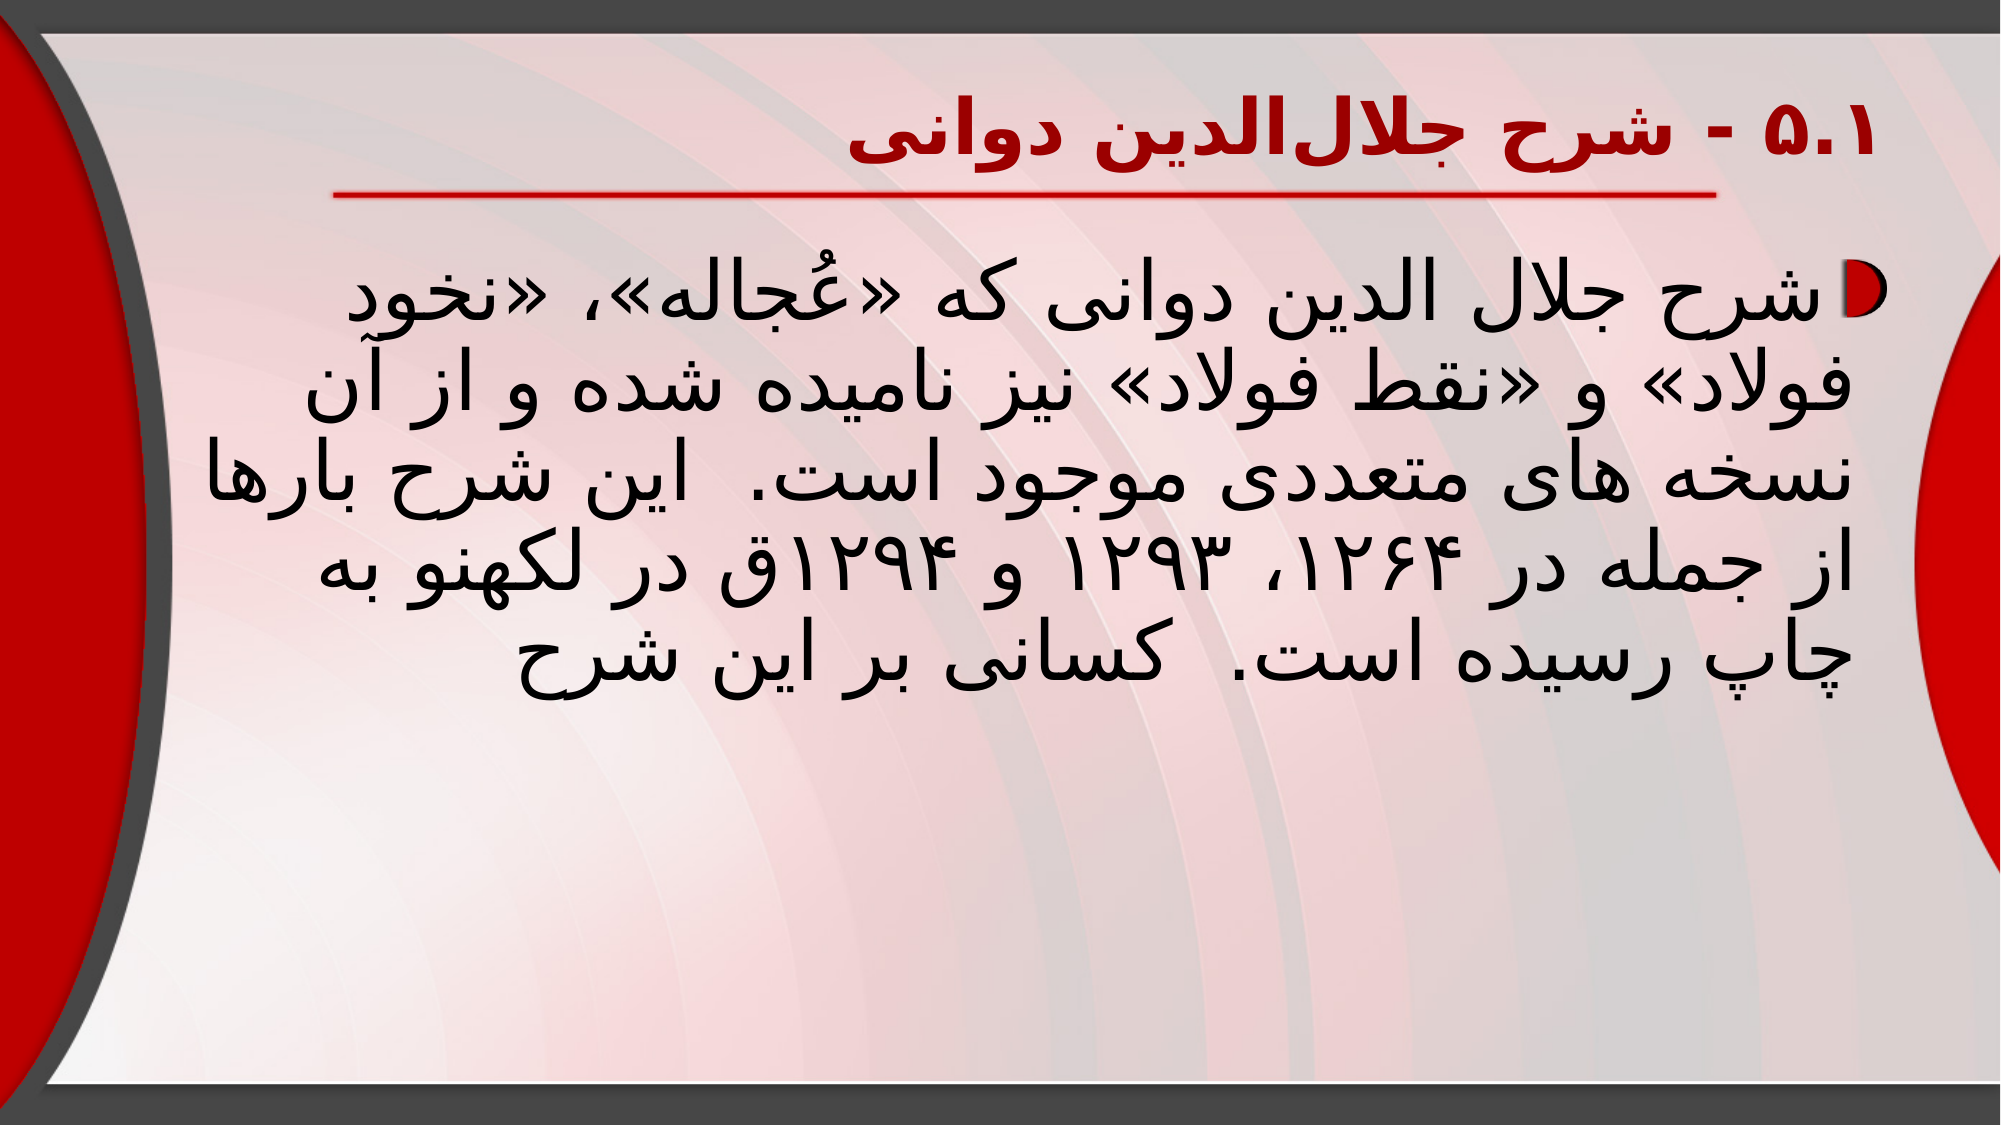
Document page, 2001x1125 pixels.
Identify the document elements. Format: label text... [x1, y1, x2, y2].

picture [0, 0, 2001, 1125]
title ۵.۱ - شرح جلال‌الدین دوانی [176, 67, 1902, 193]
list شرح جلال الدین دوانی که «عُجاله»، «نخود فولاد» و «نقط فولاد» نیز نامیده شده و از آن نسخه های متعددی موجود است. این شرح بارها از جمله در ۱۲۶۴، ۱۲۹۳ و ۱۲۹۴ق در لکهنو به چاپ رسیده است. کسانی بر این شرح [176, 241, 1902, 955]
